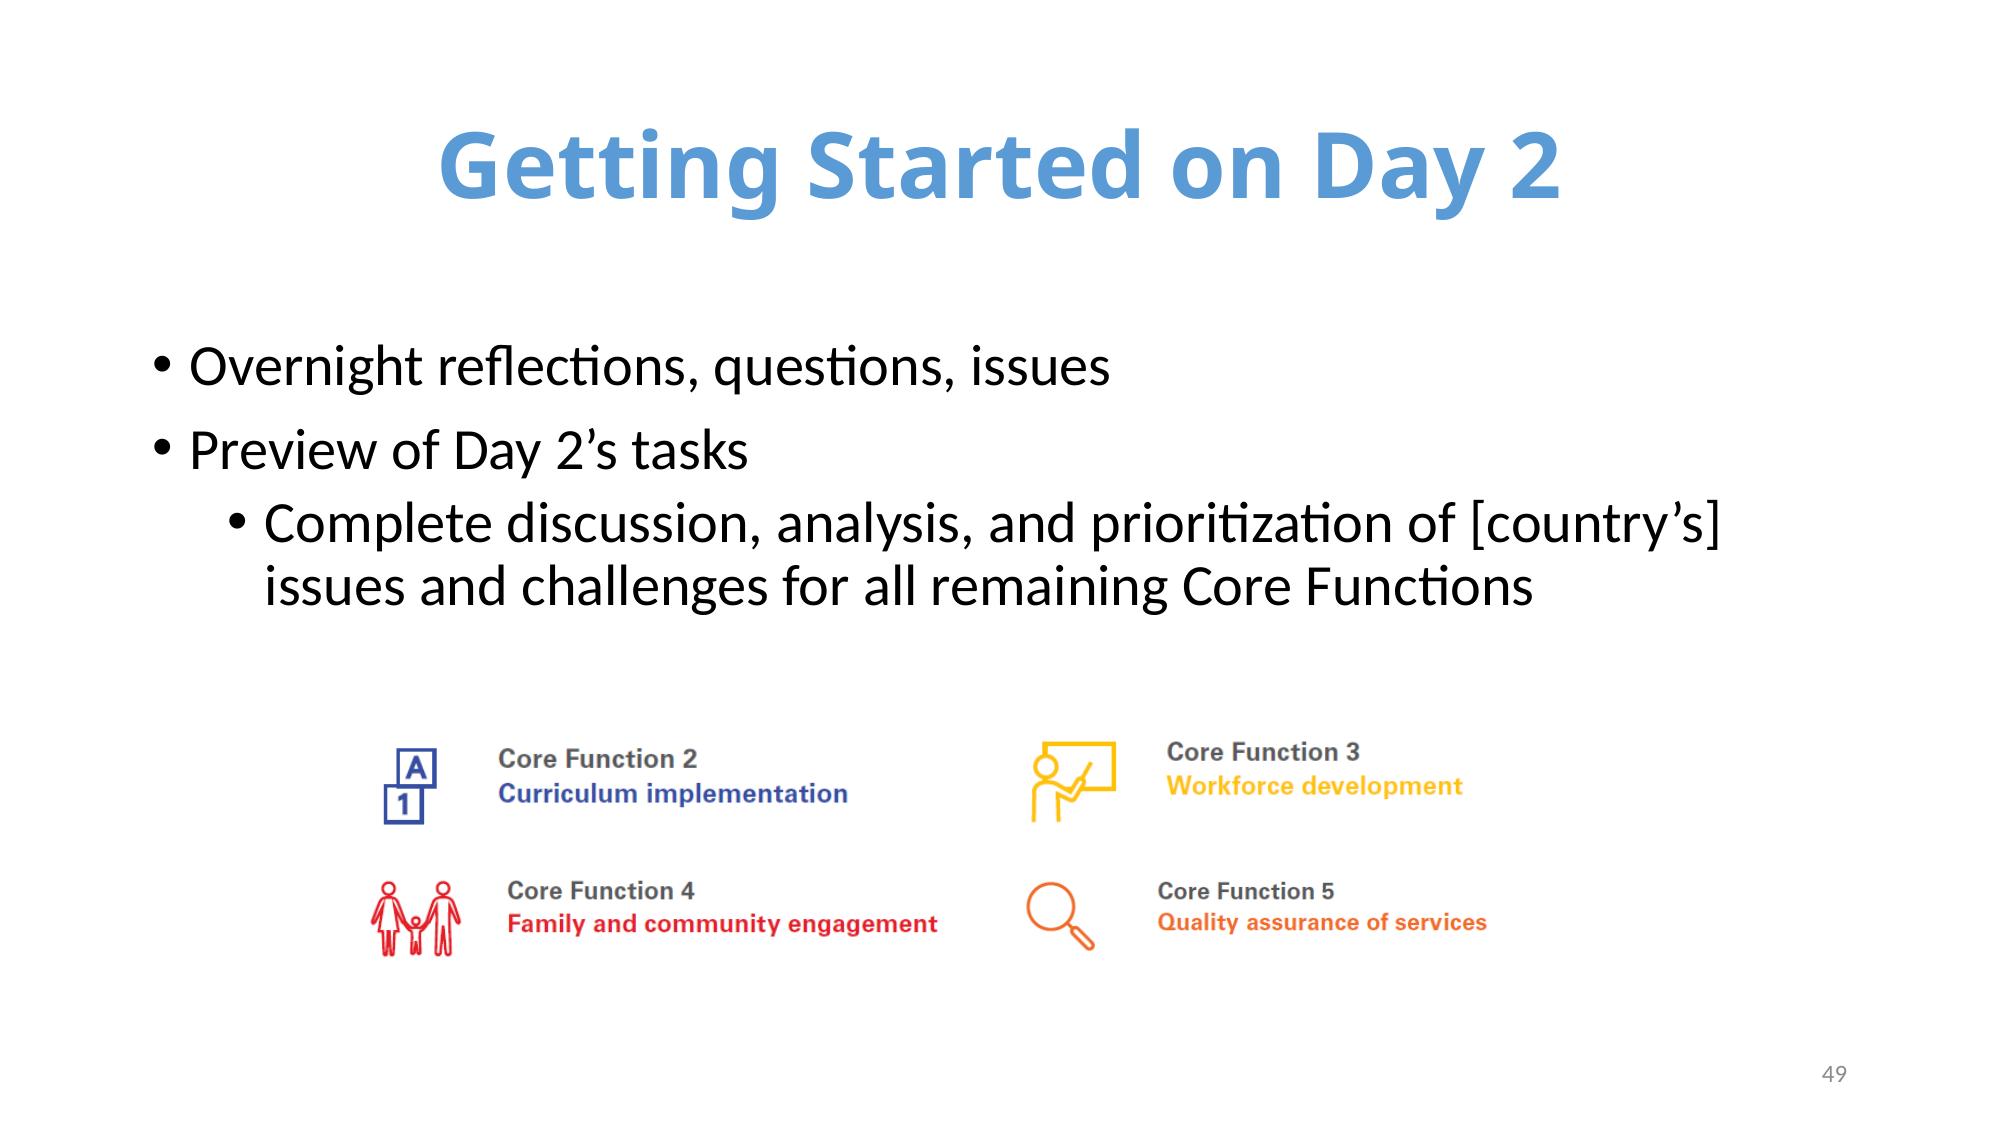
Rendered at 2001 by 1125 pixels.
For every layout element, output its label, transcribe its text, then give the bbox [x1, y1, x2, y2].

picture [1011, 718, 1475, 833]
title Getting Started on Day 2 [137, 59, 1863, 278]
slide_number 49 [1412, 1042, 1863, 1103]
picture [353, 849, 972, 964]
text_box [500, 509, 1500, 615]
list Overnight reflections, questions, issues Preview of Day 2’s tasks Complete discussion, analysis, and prioritization of [country’s] issues and challenges for all remaining Core Functions [137, 327, 1863, 964]
picture [1011, 855, 1500, 955]
picture [354, 702, 890, 842]
